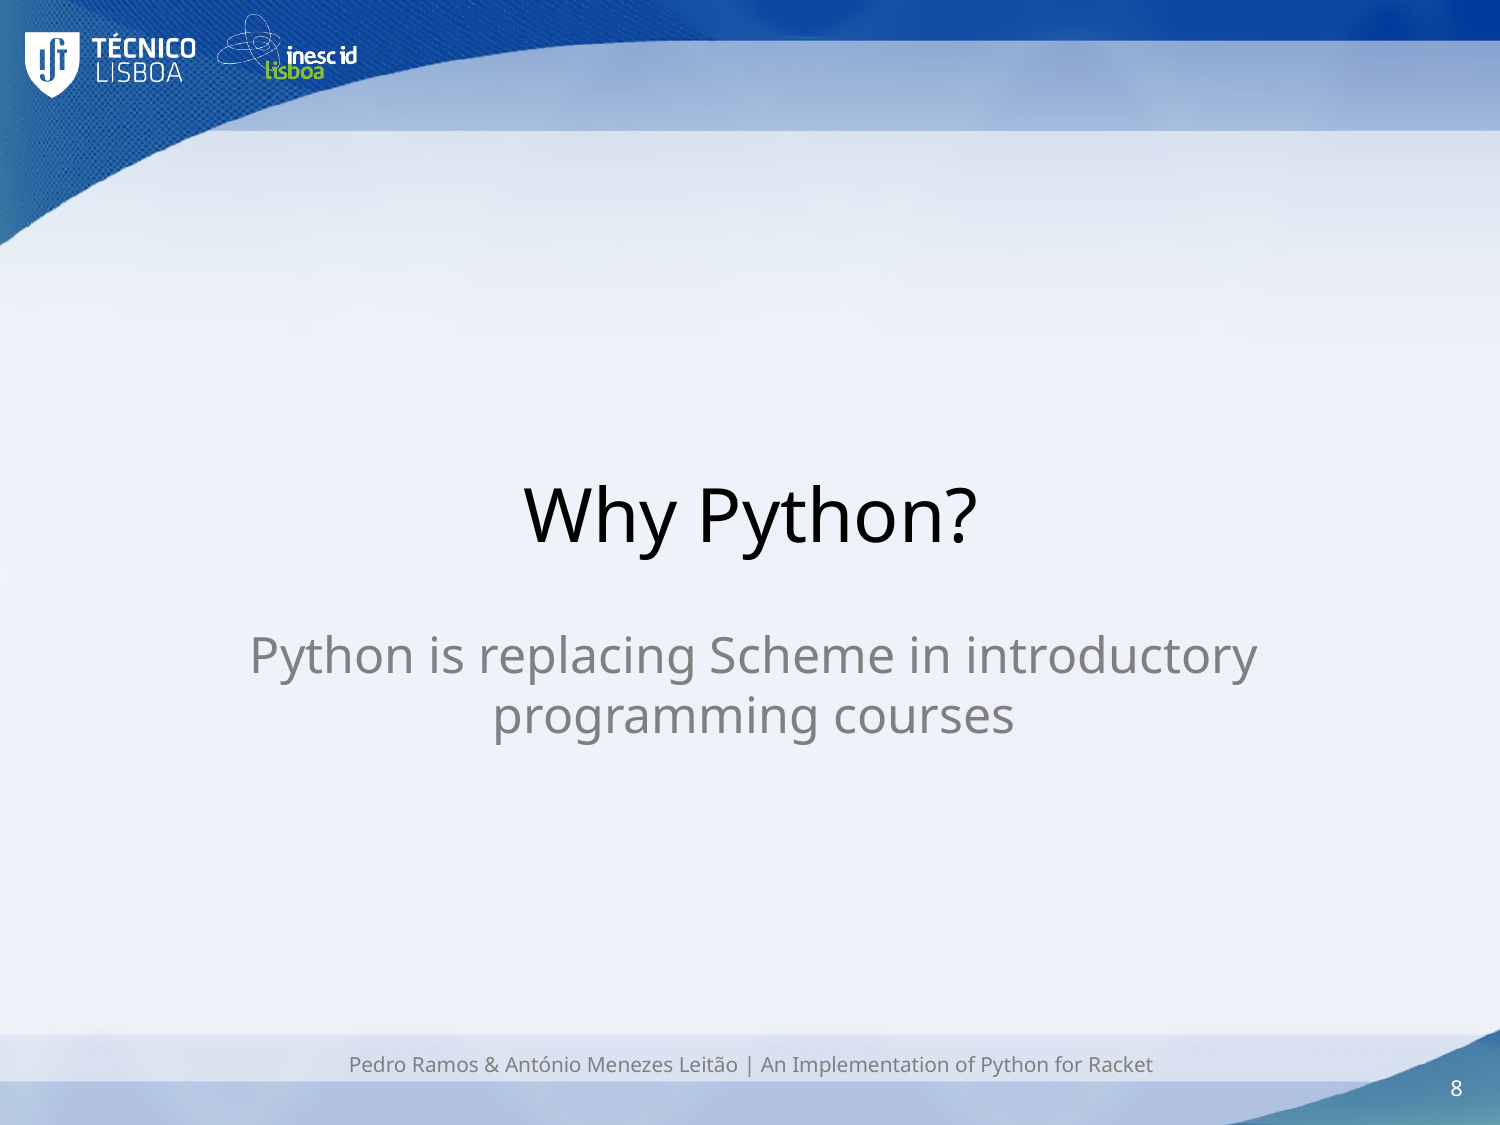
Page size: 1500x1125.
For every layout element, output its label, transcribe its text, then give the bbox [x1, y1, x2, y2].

text_box Python is replacing Scheme in introductory programming courses [226, 562, 1282, 804]
text_box 8 [1128, 1059, 1478, 1119]
text_box Pedro Ramos & António Menezes Leitão | An Implementation of Python for Racket [147, 1033, 1355, 1094]
title Why Python? [113, 392, 1389, 634]
picture [0, 0, 1500, 1125]
